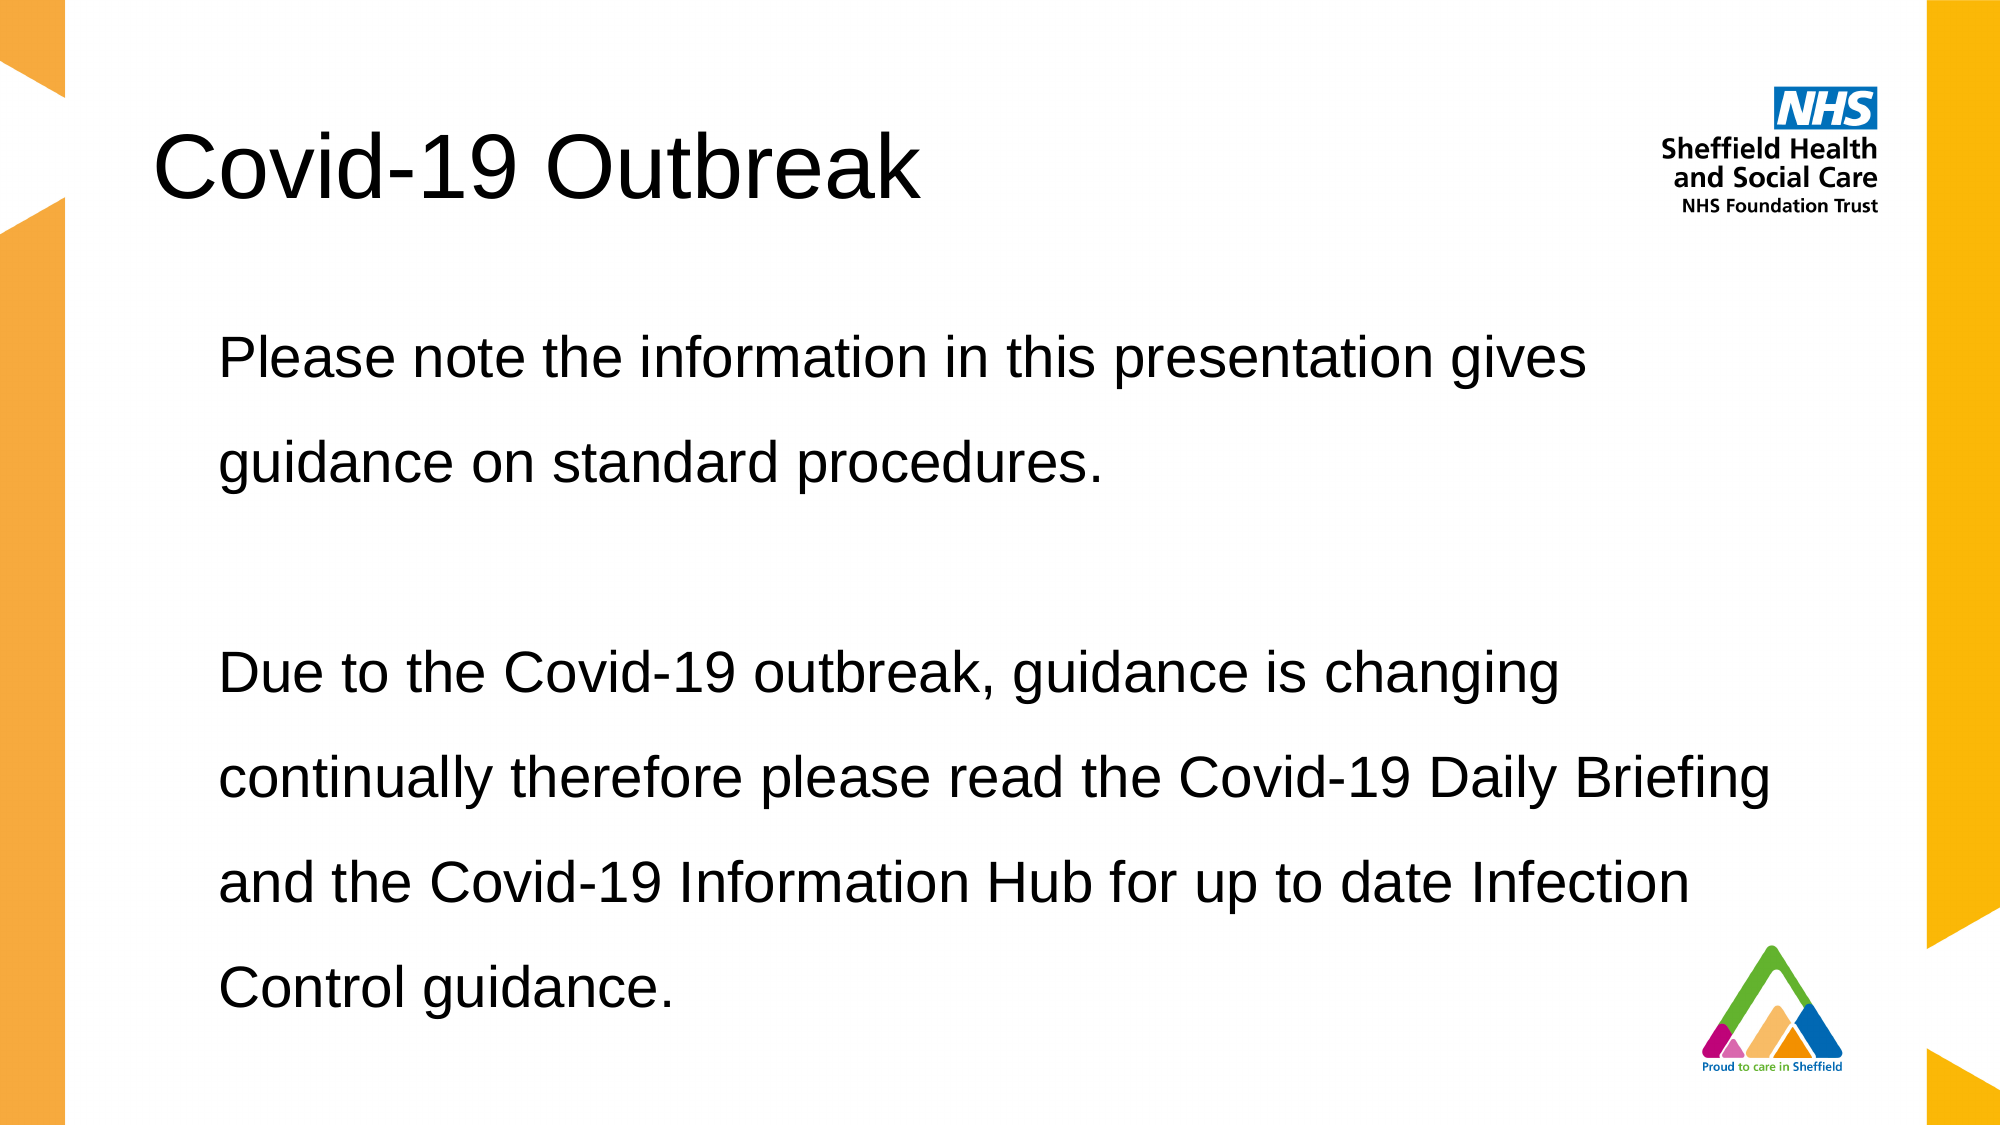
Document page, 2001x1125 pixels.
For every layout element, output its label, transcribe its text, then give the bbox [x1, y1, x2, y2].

title Covid-19 Outbreak [137, 59, 1863, 278]
text_box Please note the information in this presentation gives guidance on standard procedures. Due to the Covid-19 outbreak, guidance is changing continually therefore please read the Covid-19 Daily Briefing and the Covid-19 Information Hub for up to date Infection Control guidance. [203, 277, 1835, 1027]
picture [0, 0, 2000, 1125]
